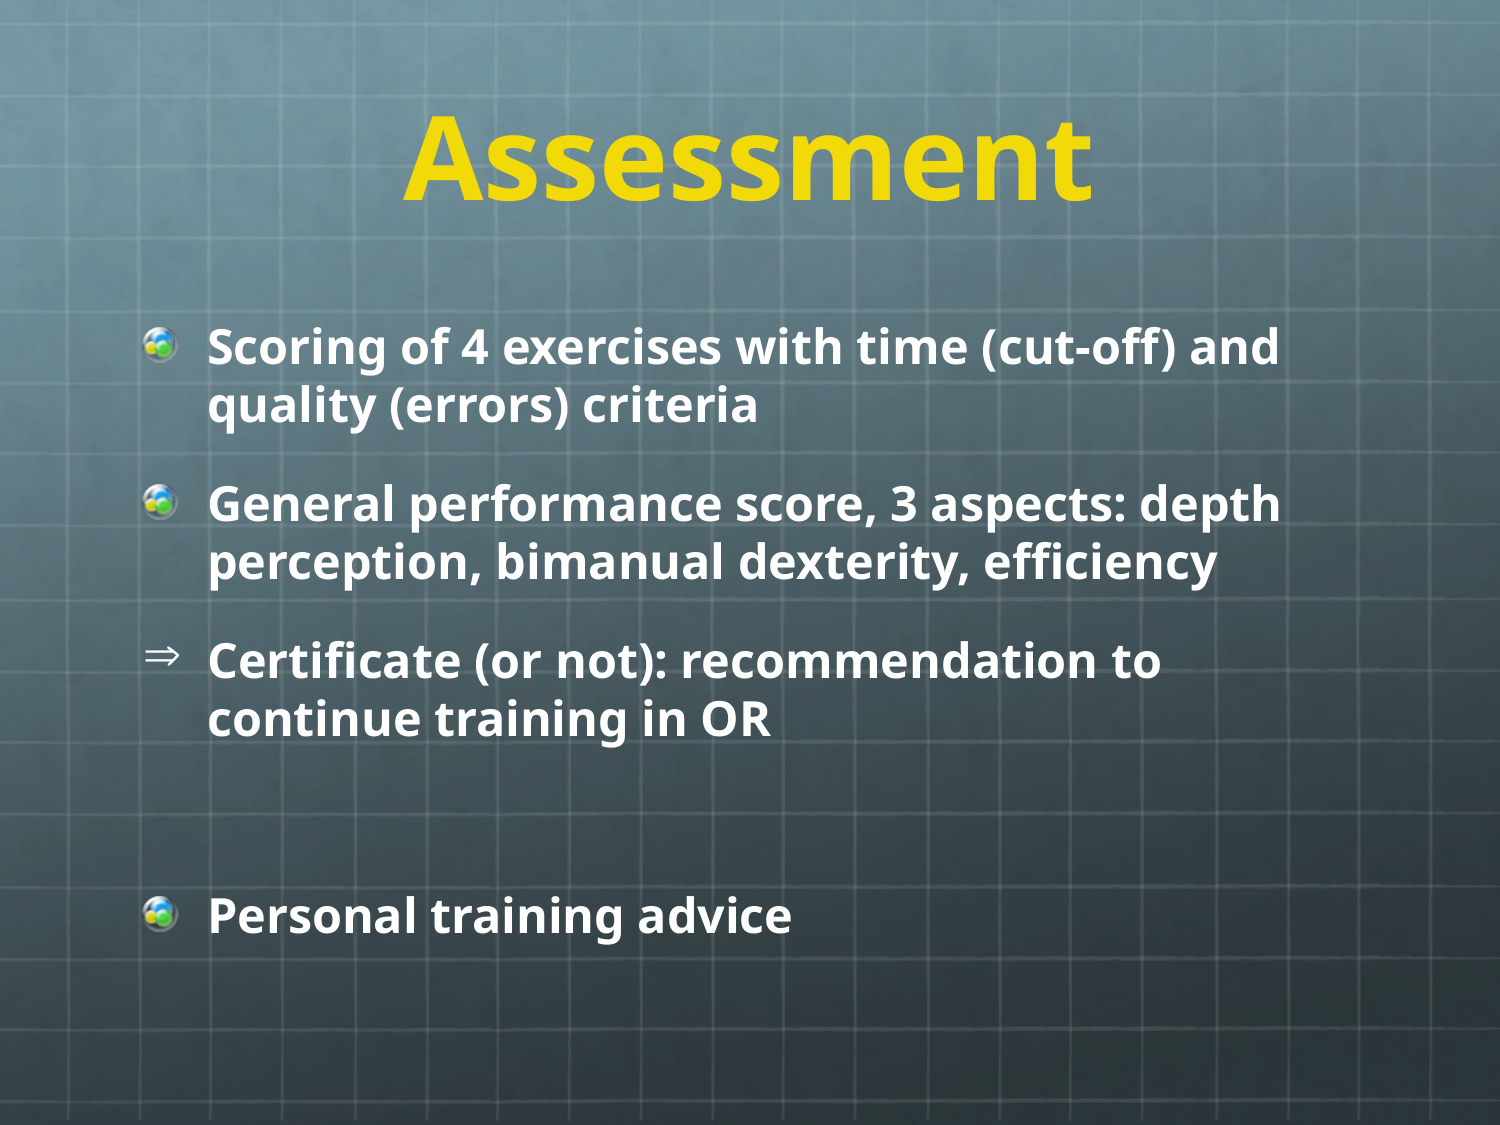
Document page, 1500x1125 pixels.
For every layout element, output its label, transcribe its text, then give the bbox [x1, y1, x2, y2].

picture [0, 0, 1500, 1125]
title Assessment [127, 17, 1372, 289]
list Scoring of 4 exercises with time (cut-off) and quality (errors) criteria General performance score, 3 aspects: depth perception, bimanual dexterity, efficiency Certificate (or not): recommendation to continue training in OR Personal training advice [127, 308, 1372, 958]
